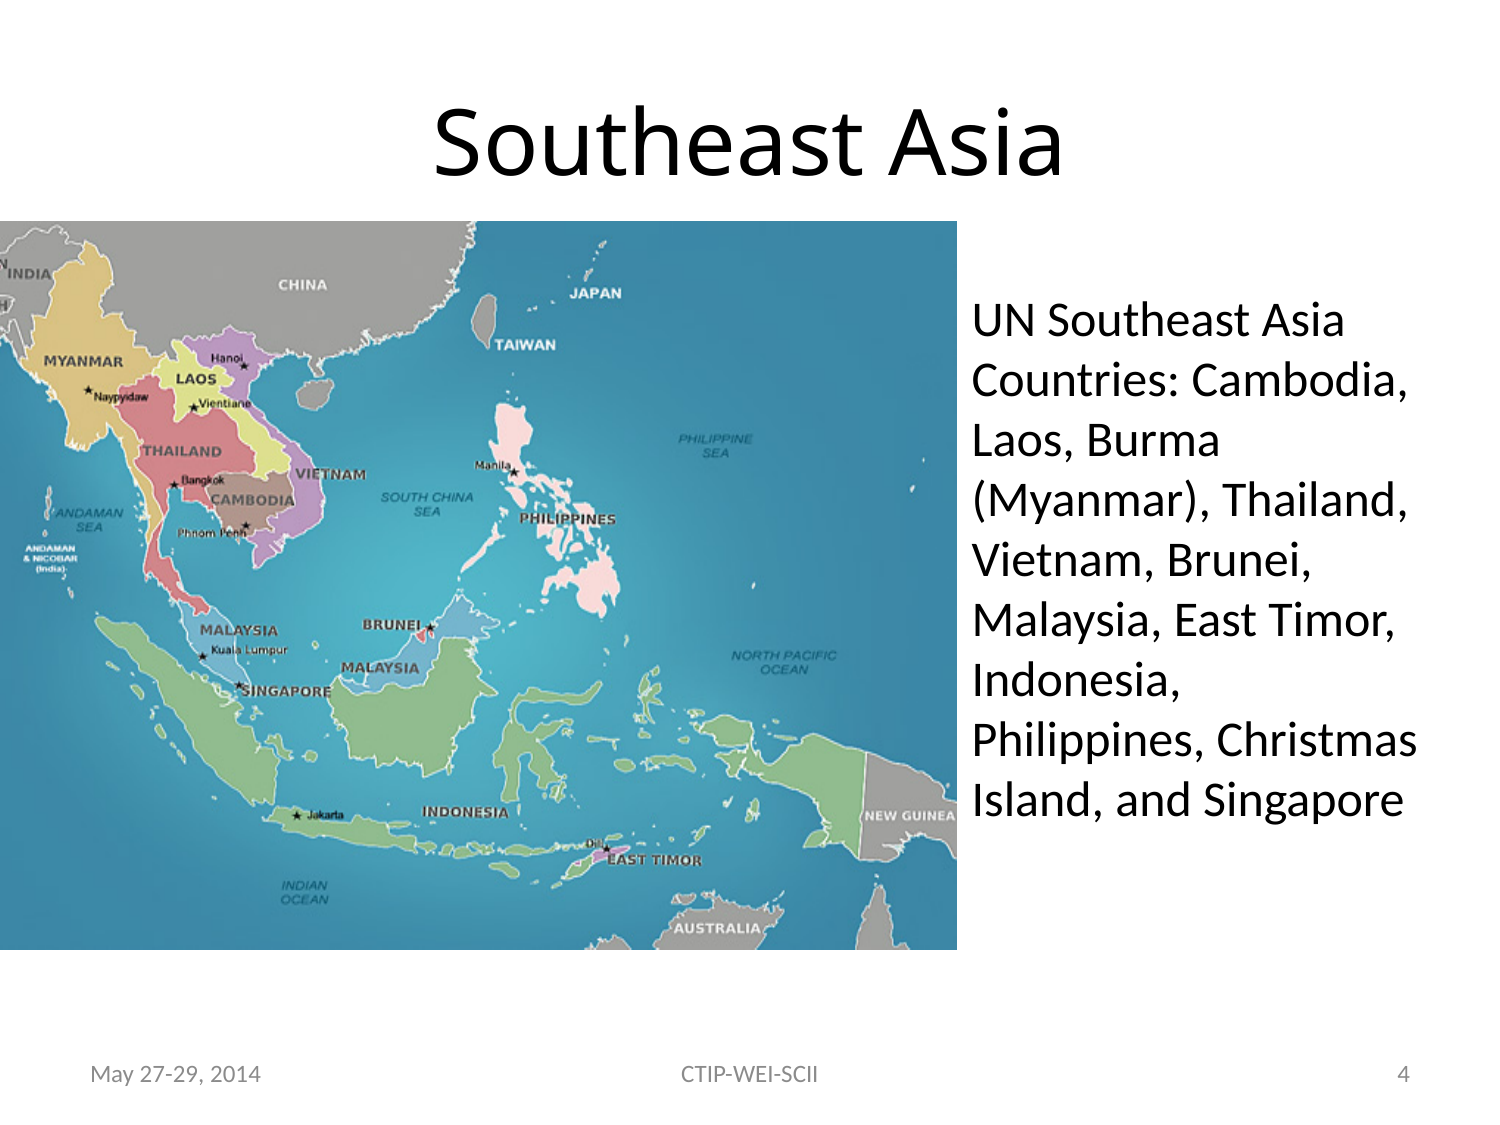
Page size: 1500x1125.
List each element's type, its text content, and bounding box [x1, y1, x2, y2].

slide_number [75, 1042, 425, 1103]
footer CTIP-WEI-SCII [512, 1042, 988, 1103]
picture [0, 221, 957, 950]
title Southeast Asia [75, 45, 1425, 233]
list UN Southeast Asia Countries: Cambodia, Laos, Burma (Myanmar), Thailand, Vietnam, Brunei, Malaysia, East Timor, Indonesia, Philippines, Christmas Island, and Singapore [961, 279, 1437, 892]
slide_number 4 [1074, 1042, 1425, 1103]
